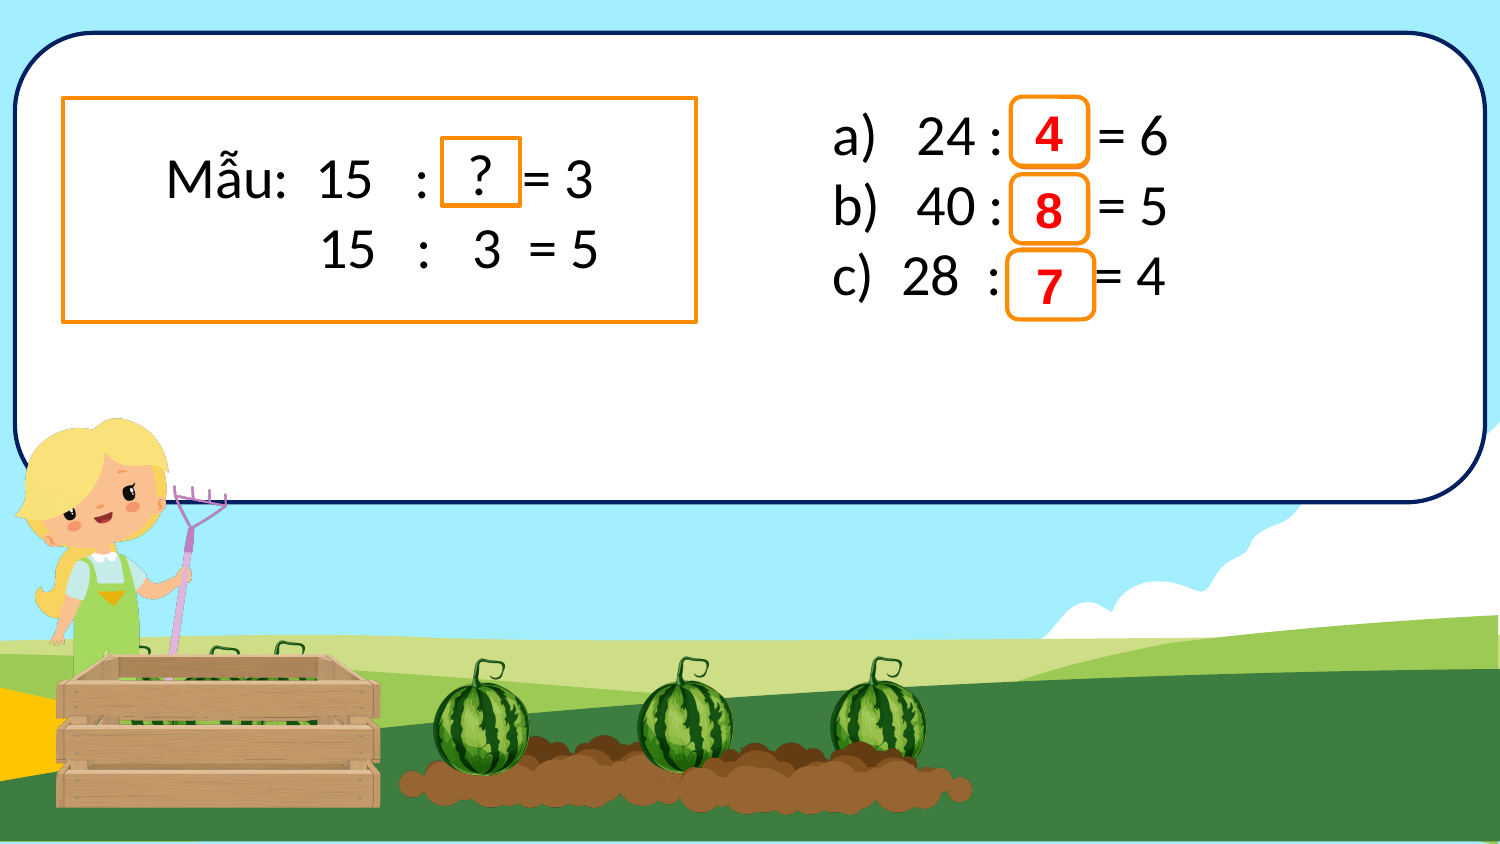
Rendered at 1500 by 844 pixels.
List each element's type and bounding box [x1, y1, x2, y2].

picture [399, 656, 973, 815]
text_box [62, 97, 697, 323]
text_box [817, 89, 1417, 320]
picture [14, 410, 381, 808]
text_box [12, 30, 1488, 505]
